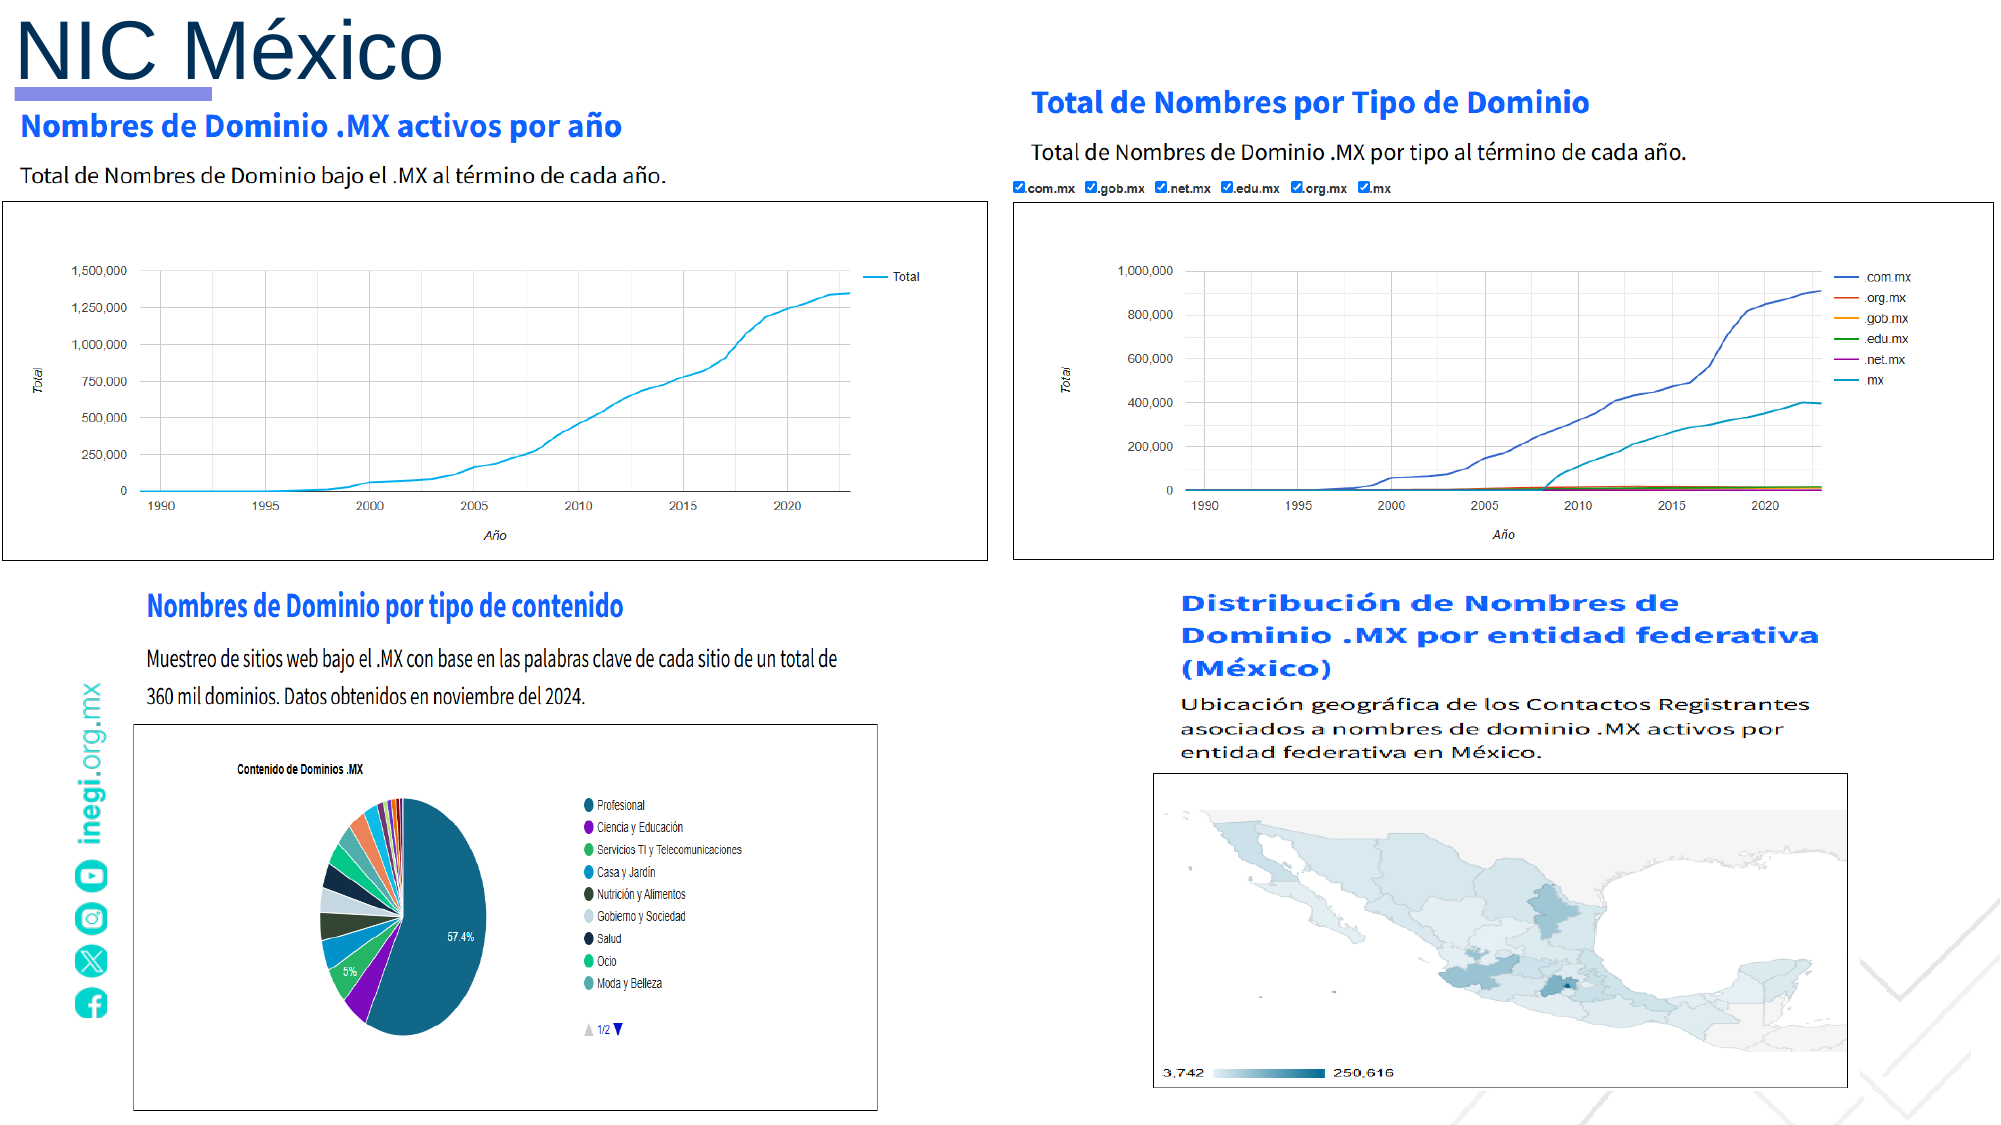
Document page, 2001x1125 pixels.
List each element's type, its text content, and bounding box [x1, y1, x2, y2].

picture [1149, 586, 1860, 1091]
text_box NIC México [0, 0, 1231, 95]
picture [131, 586, 882, 1114]
picture [0, 87, 991, 563]
picture [1009, 69, 2000, 563]
